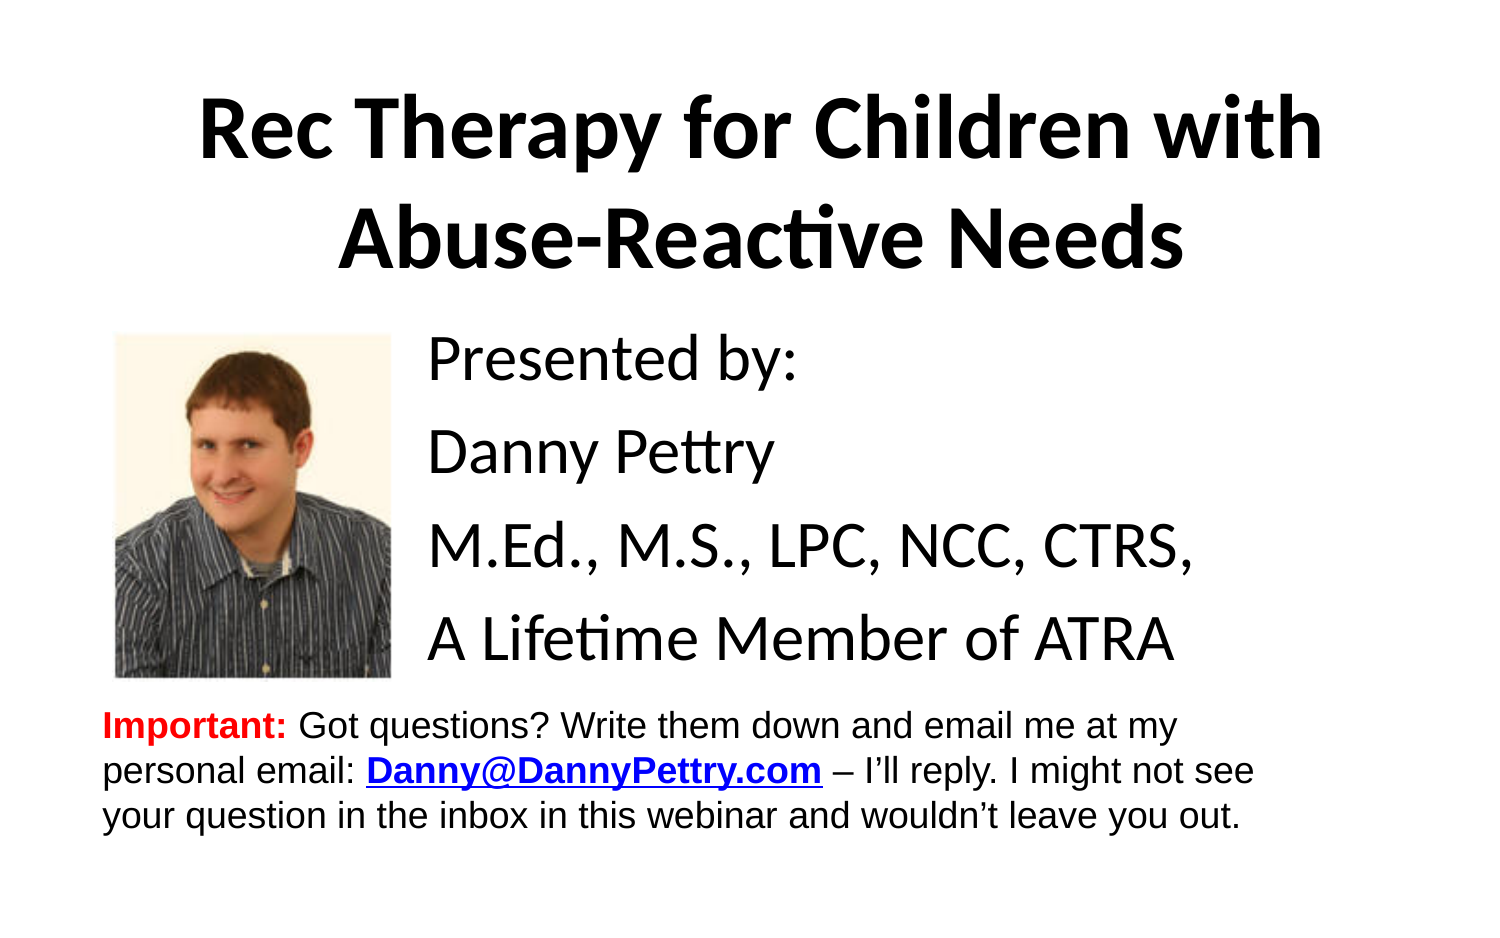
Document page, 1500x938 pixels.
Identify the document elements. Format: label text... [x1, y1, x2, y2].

text_box Important: Got questions? Write them down and email me at my personal email: Danny@DannyPettry.com – I’ll reply. I might not see your question in the inbox in this webinar and wouldn’t leave you out. [87, 693, 1325, 844]
picture [112, 330, 395, 682]
title Rec Therapy for Children with Abuse-Reactive Needs [124, 131, 1401, 333]
subtitle Presented by: Danny Pettry M.Ed., M.S., LPC, NCC, CTRS, A Lifetime Member of ATRA [412, 305, 1463, 694]
